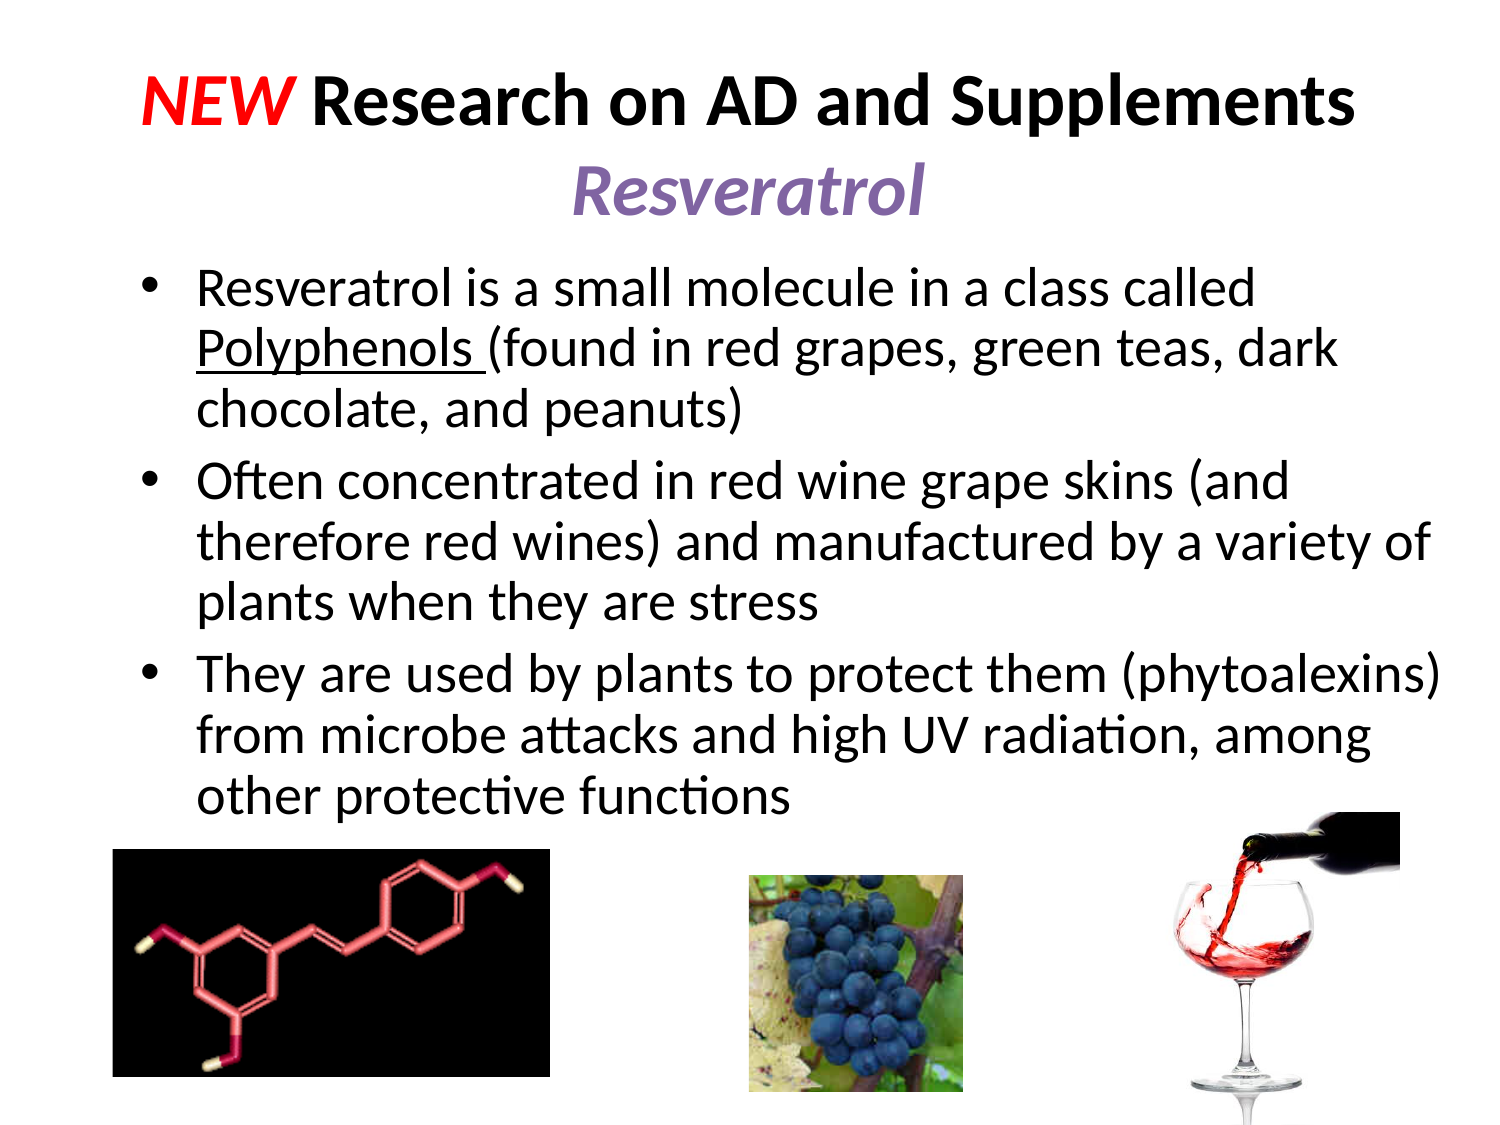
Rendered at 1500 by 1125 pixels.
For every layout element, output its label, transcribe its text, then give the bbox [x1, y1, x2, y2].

title NEW Research on AD and Supplements Resveratrol [73, 125, 1424, 238]
picture [112, 849, 551, 1077]
list Resveratrol is a small molecule in a class called Polyphenols (found in red grapes, green teas, dark chocolate, and peanuts) Often concentrated in red wine grape skins (and therefore red wines) and manufactured by a variety of plants when they are stress They are used by plants to protect them (phytoalexins) from microbe attacks and high UV radiation, among other protective functions [125, 249, 1475, 950]
picture [748, 874, 964, 1093]
picture [1124, 812, 1401, 1125]
